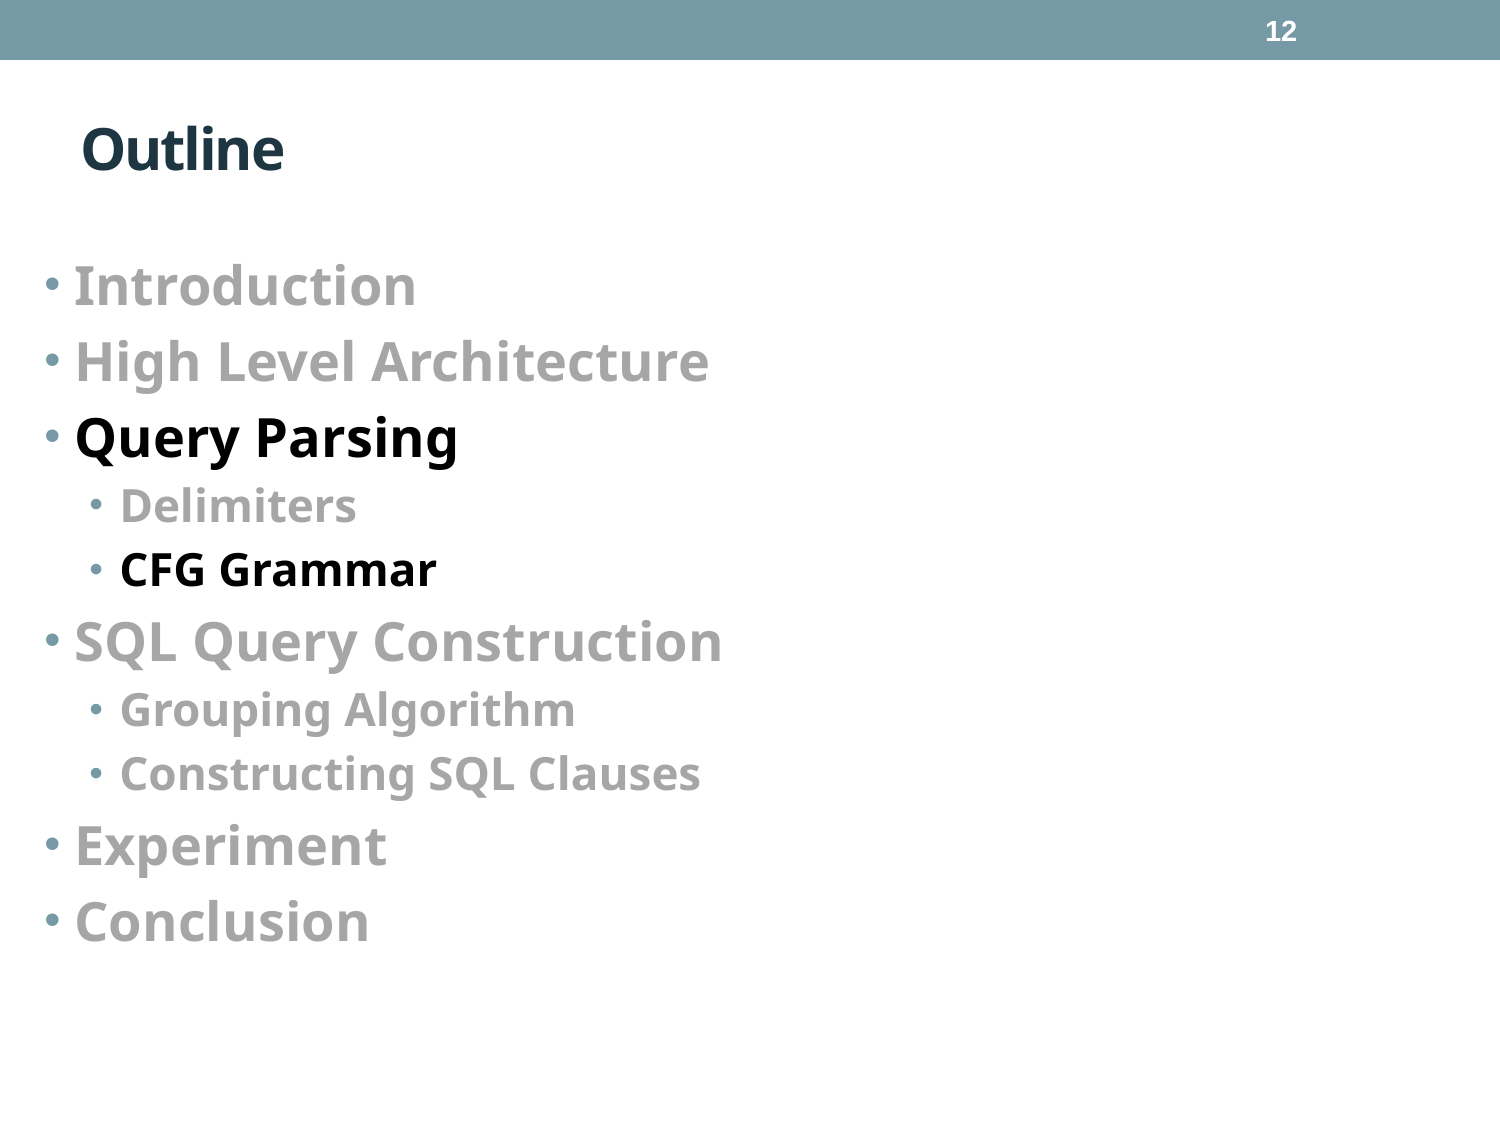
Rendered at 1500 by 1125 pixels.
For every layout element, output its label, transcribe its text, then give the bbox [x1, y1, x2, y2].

list Introduction High Level Architecture Query Parsing Delimiters CFG Grammar SQL Query Construction Grouping Algorithm Constructing SQL Clauses Experiment Conclusion [29, 243, 1489, 1083]
title Outline [64, 66, 1415, 229]
slide_number 12 [1250, 3, 1425, 57]
